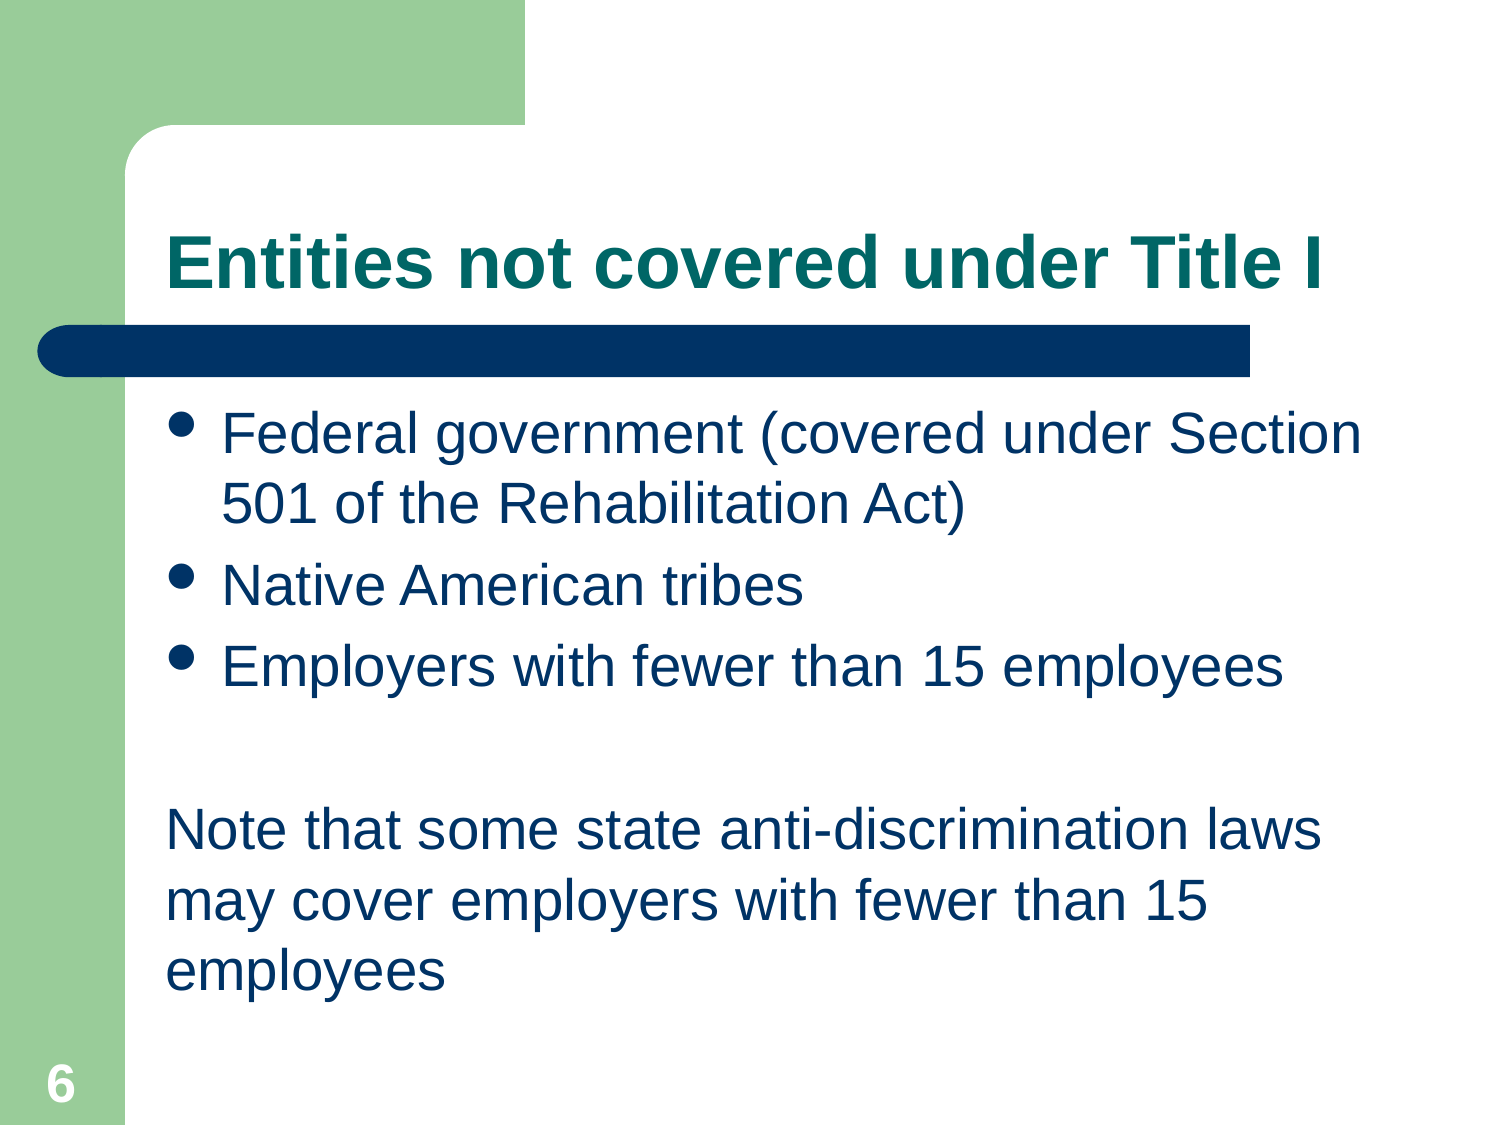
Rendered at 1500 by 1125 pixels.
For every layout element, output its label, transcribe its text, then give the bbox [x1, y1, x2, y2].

slide_number 6 [13, 1040, 111, 1122]
list Federal government (covered under Section 501 of the Rehabilitation Act) Native American tribes Employers with fewer than 15 employees Note that some state anti-discrimination laws may cover employers with fewer than 15 employees [149, 387, 1463, 1001]
title Entities not covered under Title I [149, 124, 1463, 313]
